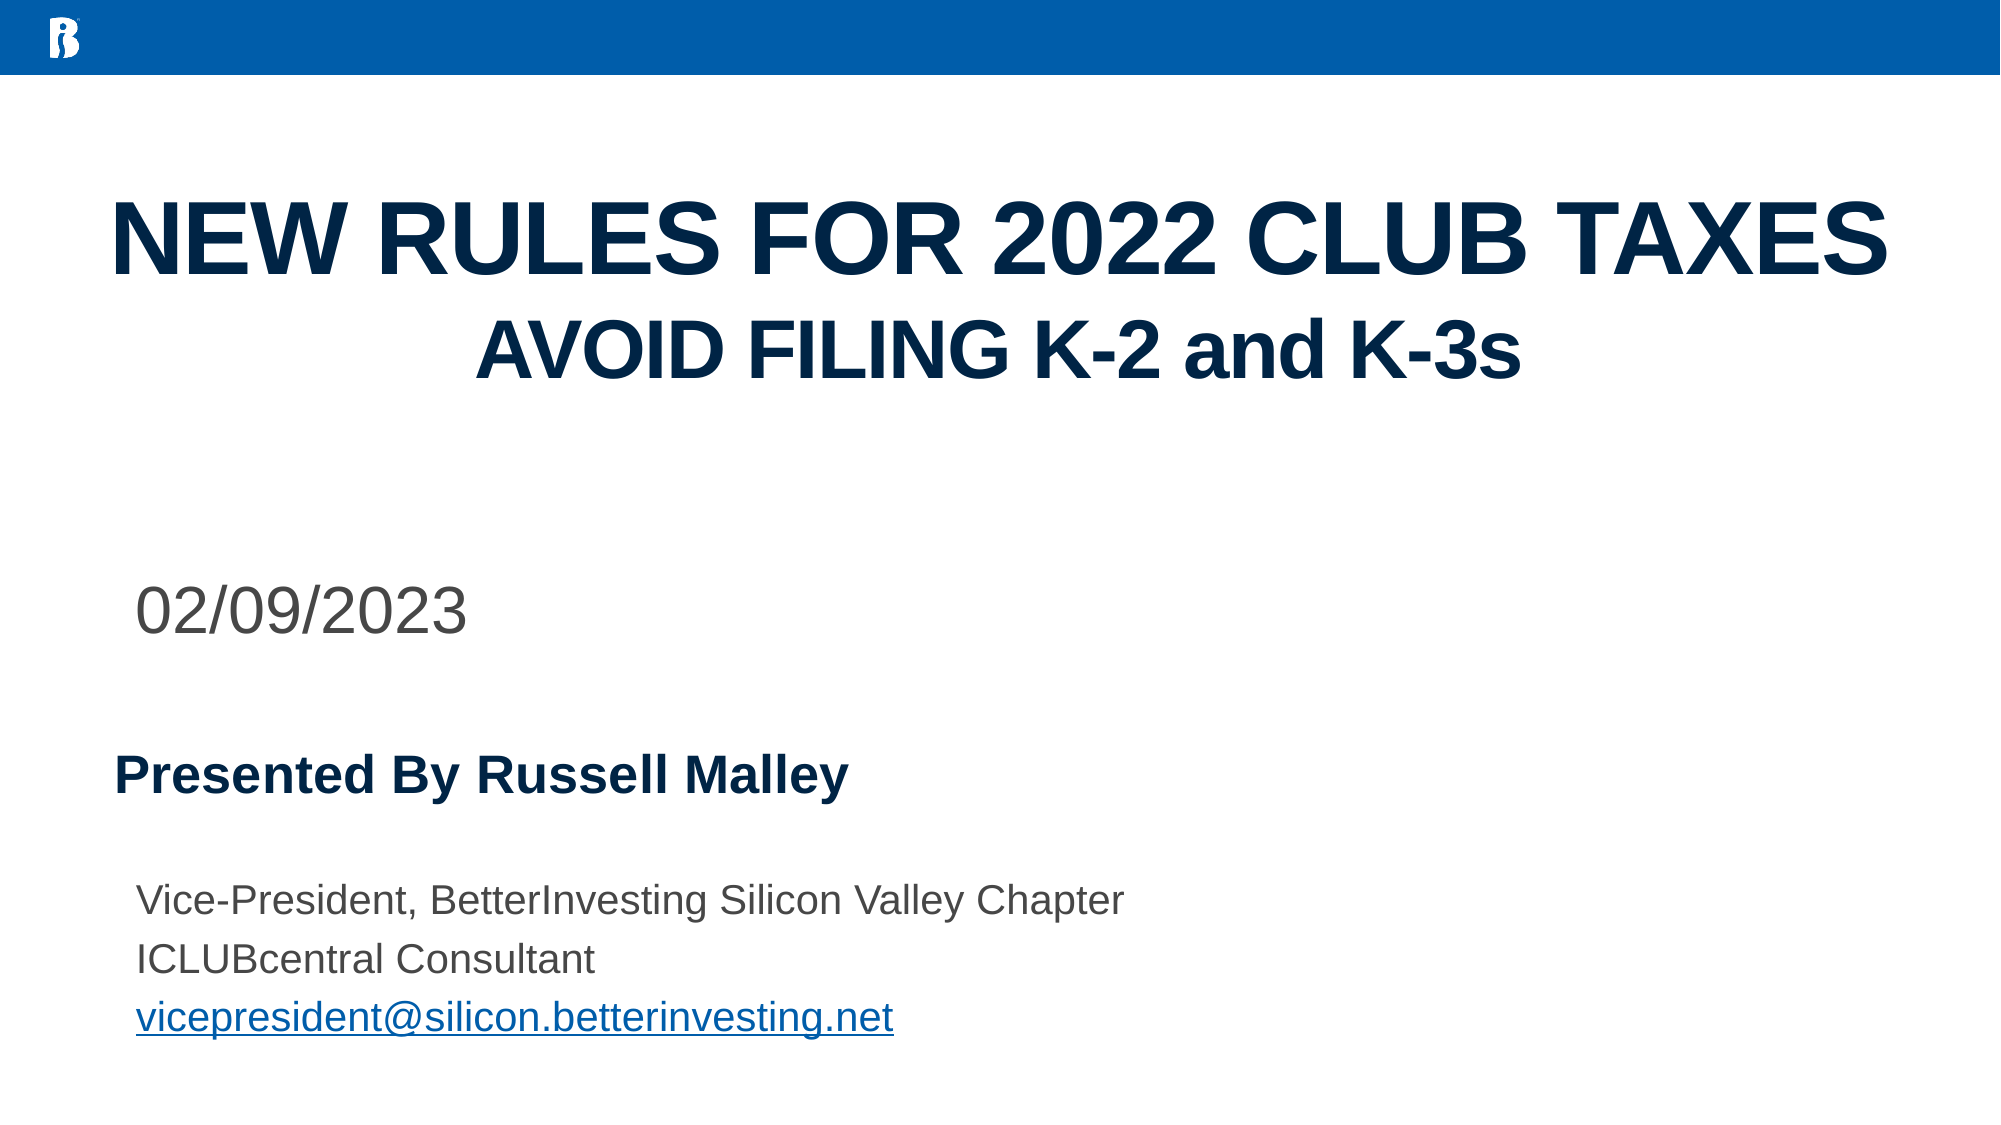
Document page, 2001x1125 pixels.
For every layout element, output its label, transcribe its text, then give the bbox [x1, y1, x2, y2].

list Presented By Russell Malley [99, 732, 1246, 857]
list Vice-President, BetterInvesting Silicon Valley Chapter ICLUBcentral Consultant vicepresident@silicon.betterinvesting.net [120, 865, 1267, 1060]
picture [0, 0, 2000, 75]
subtitle 02/09/2023 [120, 559, 1267, 734]
title NEW RULES FOR 2022 CLUB TAXES AVOID FILING K-2 and K-3s [31, 162, 1969, 445]
